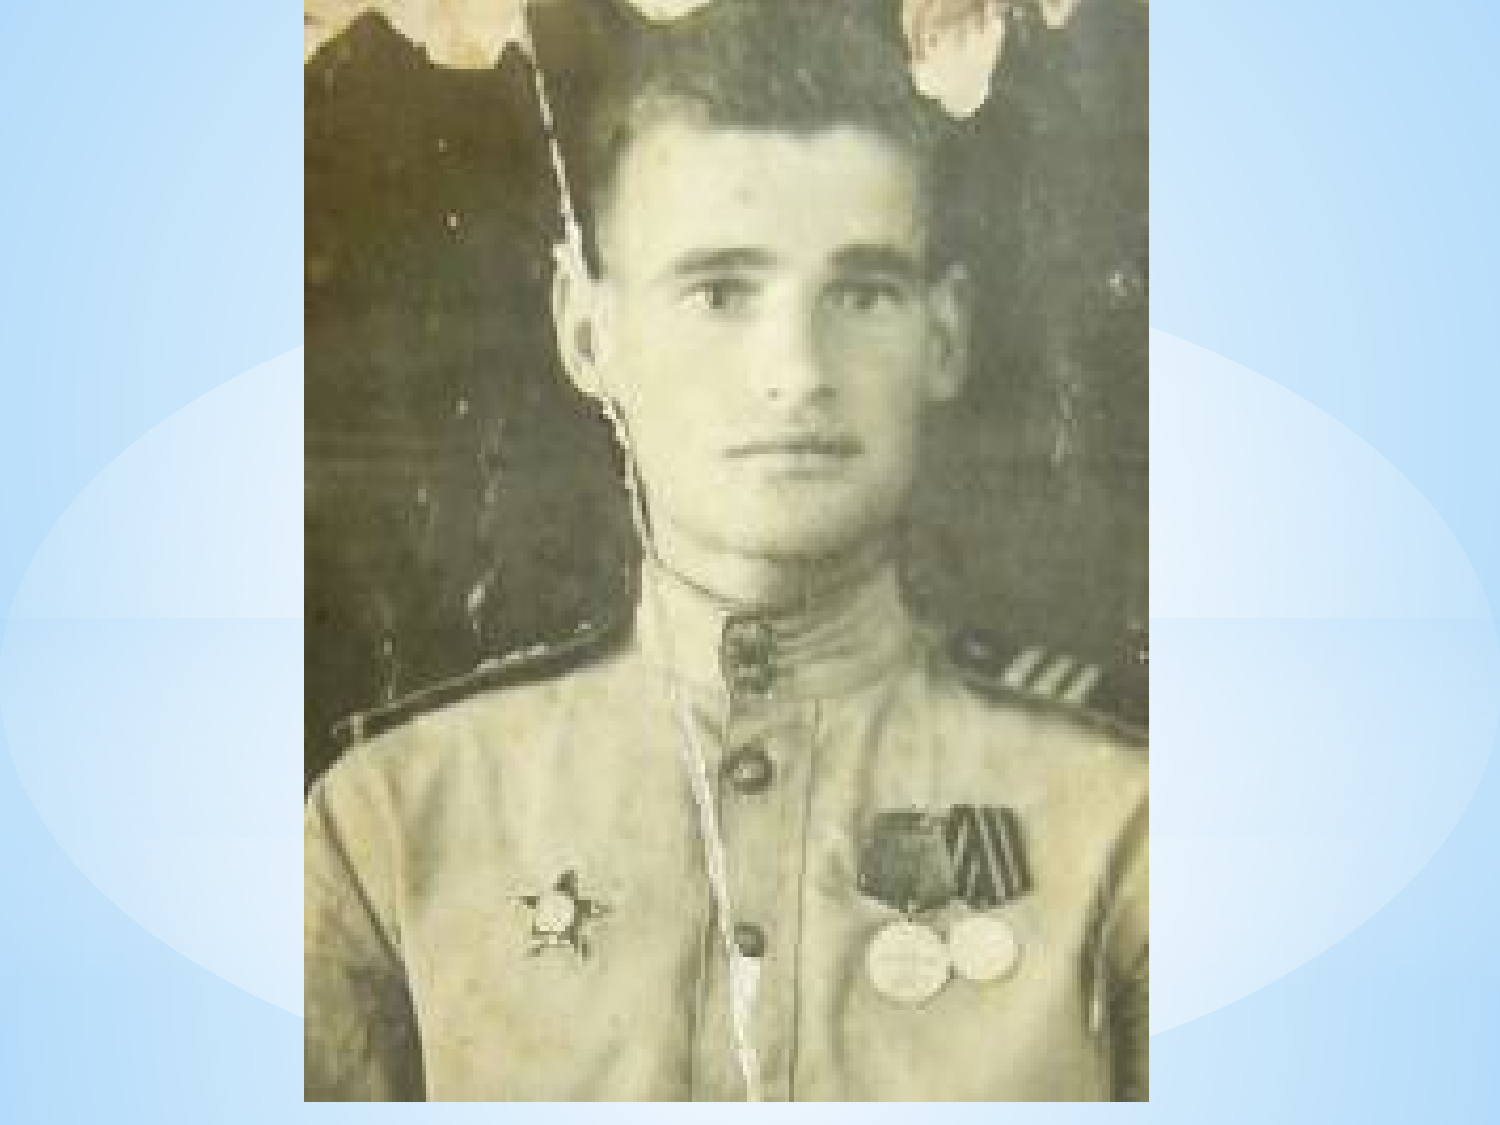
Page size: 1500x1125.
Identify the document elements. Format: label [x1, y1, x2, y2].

picture [304, 0, 1149, 1102]
